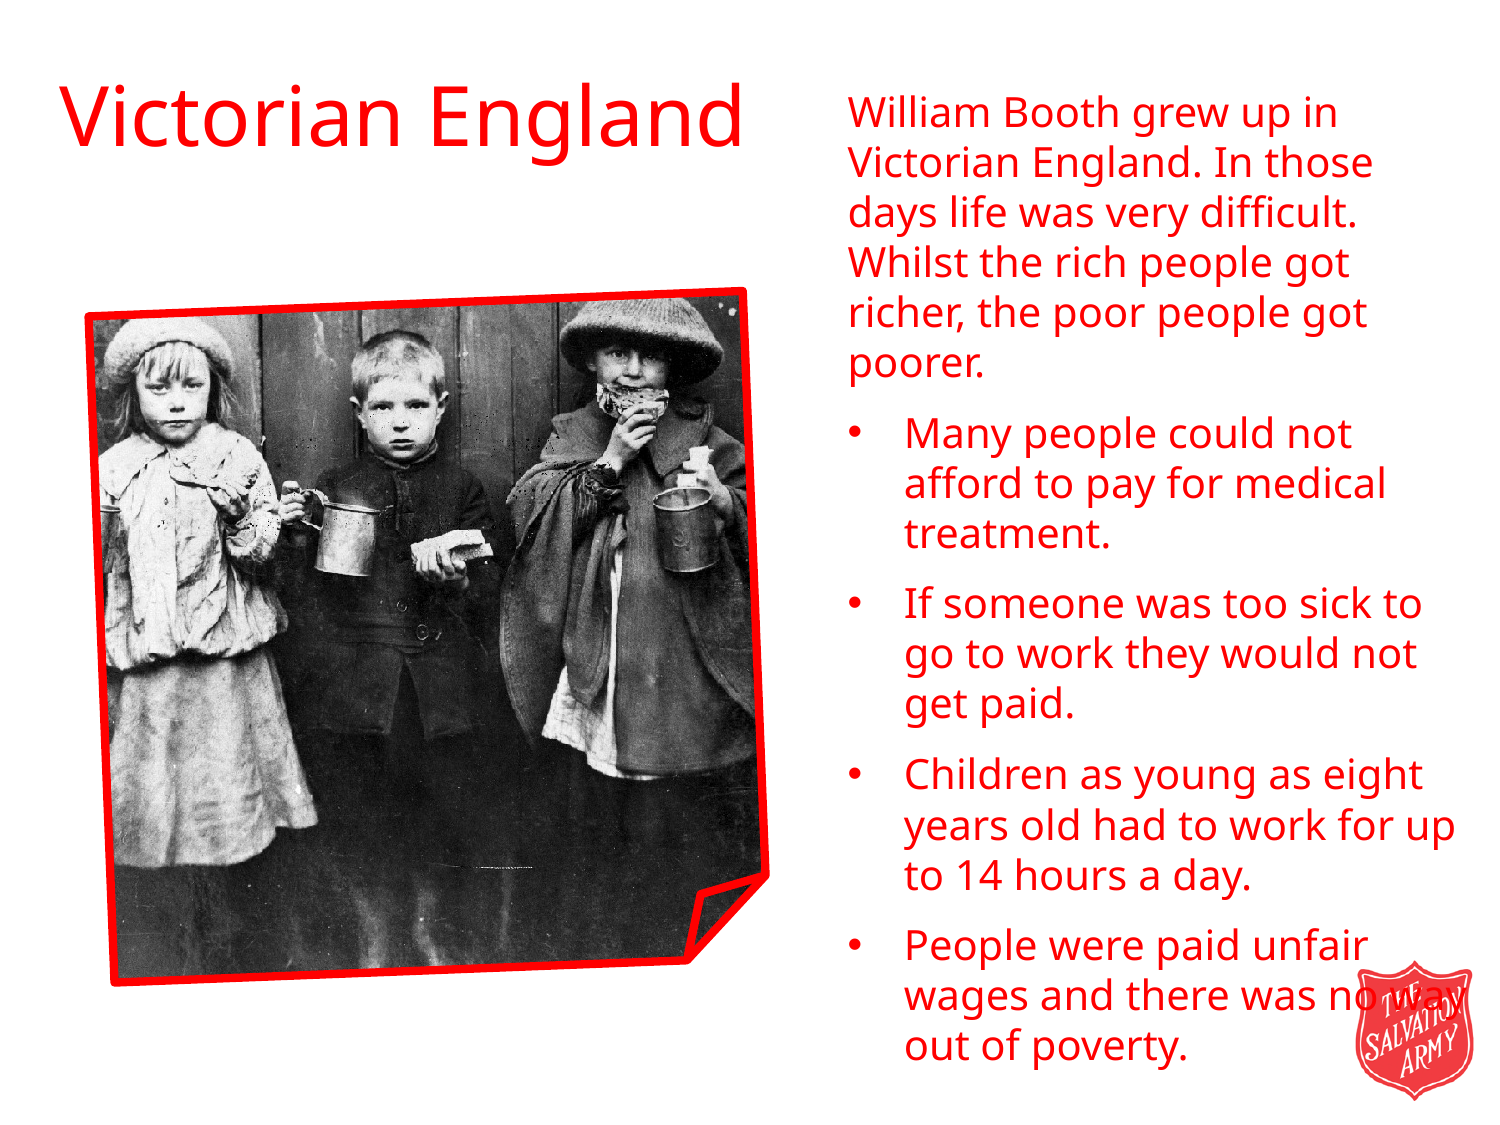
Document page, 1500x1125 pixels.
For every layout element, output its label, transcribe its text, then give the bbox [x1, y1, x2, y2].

picture [1347, 1077, 1481, 1109]
title Victorian England [44, 31, 813, 196]
text_box [88, 290, 766, 983]
text_box William Booth grew up in Victorian England. In those days life was very difficult. Whilst the rich people got richer, the poor people got poorer. Many people could not afford to pay for medical treatment. If someone was too sick to go to work they would not get paid. Children as young as eight years old had to work for up to 14 hours a day. People were paid unfair wages and there was no way out of poverty. [832, 78, 1483, 1077]
